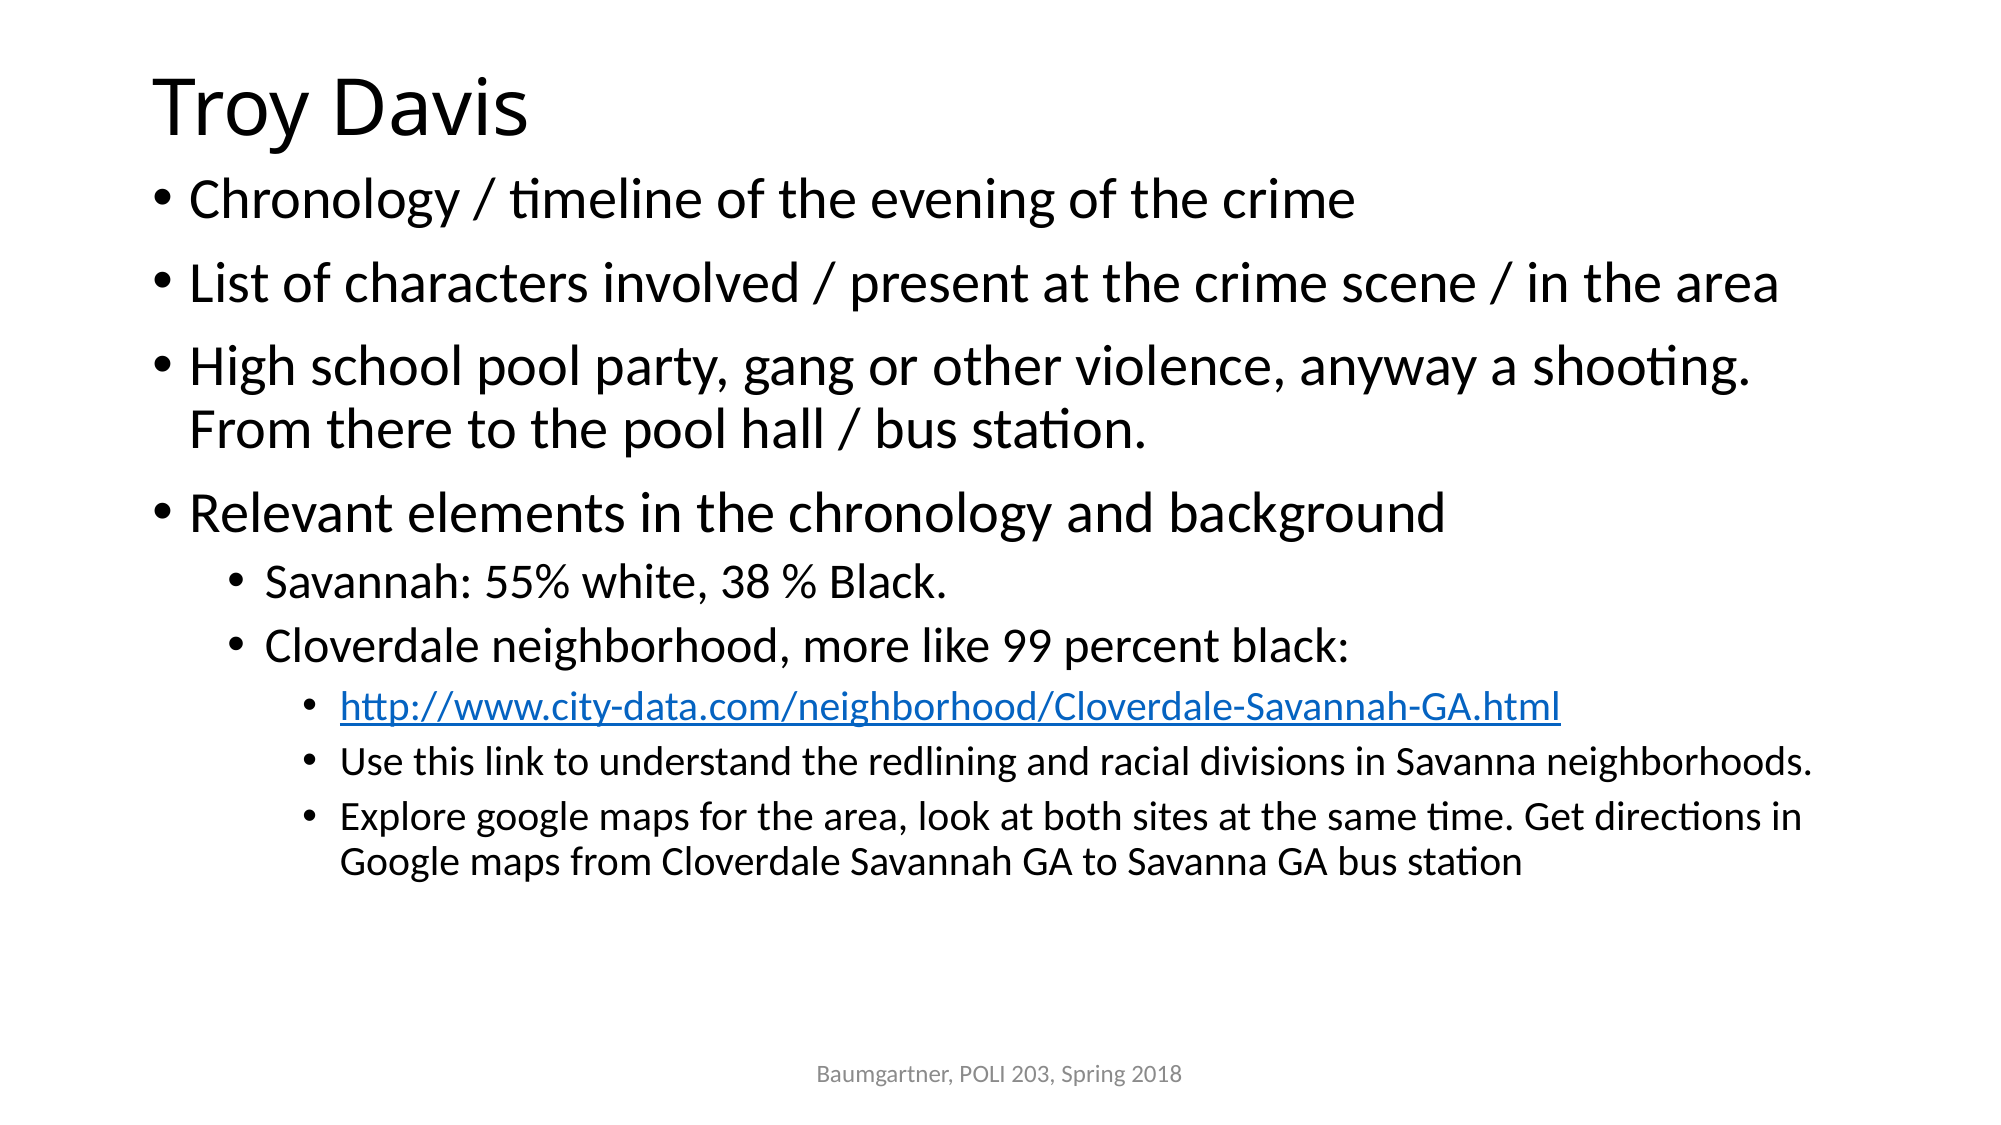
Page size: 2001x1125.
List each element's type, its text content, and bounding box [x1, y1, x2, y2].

footer Baumgartner, POLI 203, Spring 2018 [662, 1042, 1338, 1103]
list Chronology / timeline of the evening of the crime List of characters involved / present at the crime scene / in the area High school pool party, gang or other violence, anyway a shooting. From there to the pool hall / bus station. Relevant elements in the chronology and background Savannah: 55% white, 38 % Black. Cloverdale neighborhood, more like 99 percent black: http://www.city-data.com/neighborhood/Cloverdale-Savannah-GA.html Use this link to understand the redlining and racial divisions in Savanna neighborhoods. Explore google maps for the area, look at both sites at the same time. Get directions in Google maps from Cloverdale Savannah GA to Savanna GA bus station [137, 160, 1863, 1014]
title Troy Davis [137, 59, 1863, 160]
